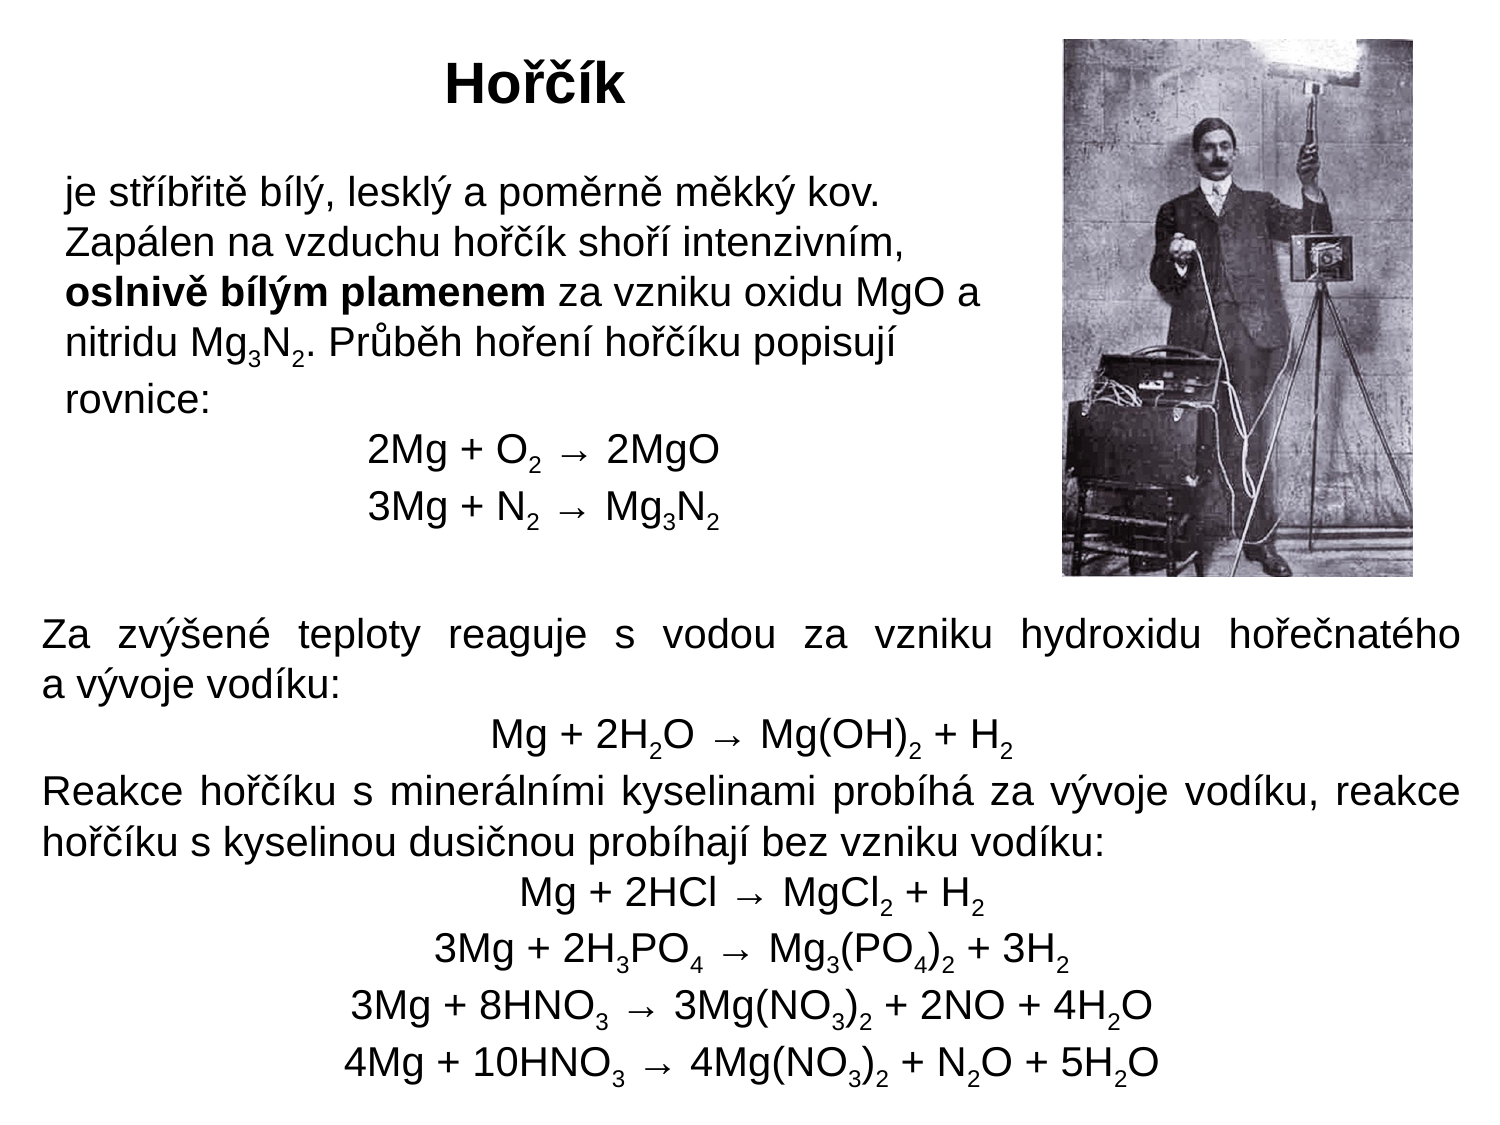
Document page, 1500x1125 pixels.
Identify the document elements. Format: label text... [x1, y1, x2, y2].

text_box Hořčík je stříbřitě bílý, lesklý a poměrně měkký kov. Zapálen na vzduchu hořčík shoří intenzivním, oslnivě bílým plamenem za vzniku oxidu MgO a nitridu Mg3N2. Průběh hoření hořčíku popisují rovnice: 2Mg + O2 → 2MgO 3Mg + N2 → Mg3N2 [49, 37, 1038, 543]
text_box Za zvýšené teploty reaguje s vodou za vzniku hydroxidu hořečnatého a vývoje vodíku: Mg + 2H2O → Mg(OH)2 + H2 Reakce hořčíku s minerálními kyselinami probíhá za vývoje vodíku, reakce hořčíku s kyselinou dusičnou probíhají bez vzniku vodíku: Mg + 2HCl → MgCl2 + H2 3Mg + 2H3PO4 → Mg3(PO4)2 + 3H2 3Mg + 8HNO3 → 3Mg(NO3)2 + 2NO + 4H2O 4Mg + 10HNO3 → 4Mg(NO3)2 + N2O + 5H2O [26, 599, 1477, 1125]
picture [1062, 38, 1413, 578]
